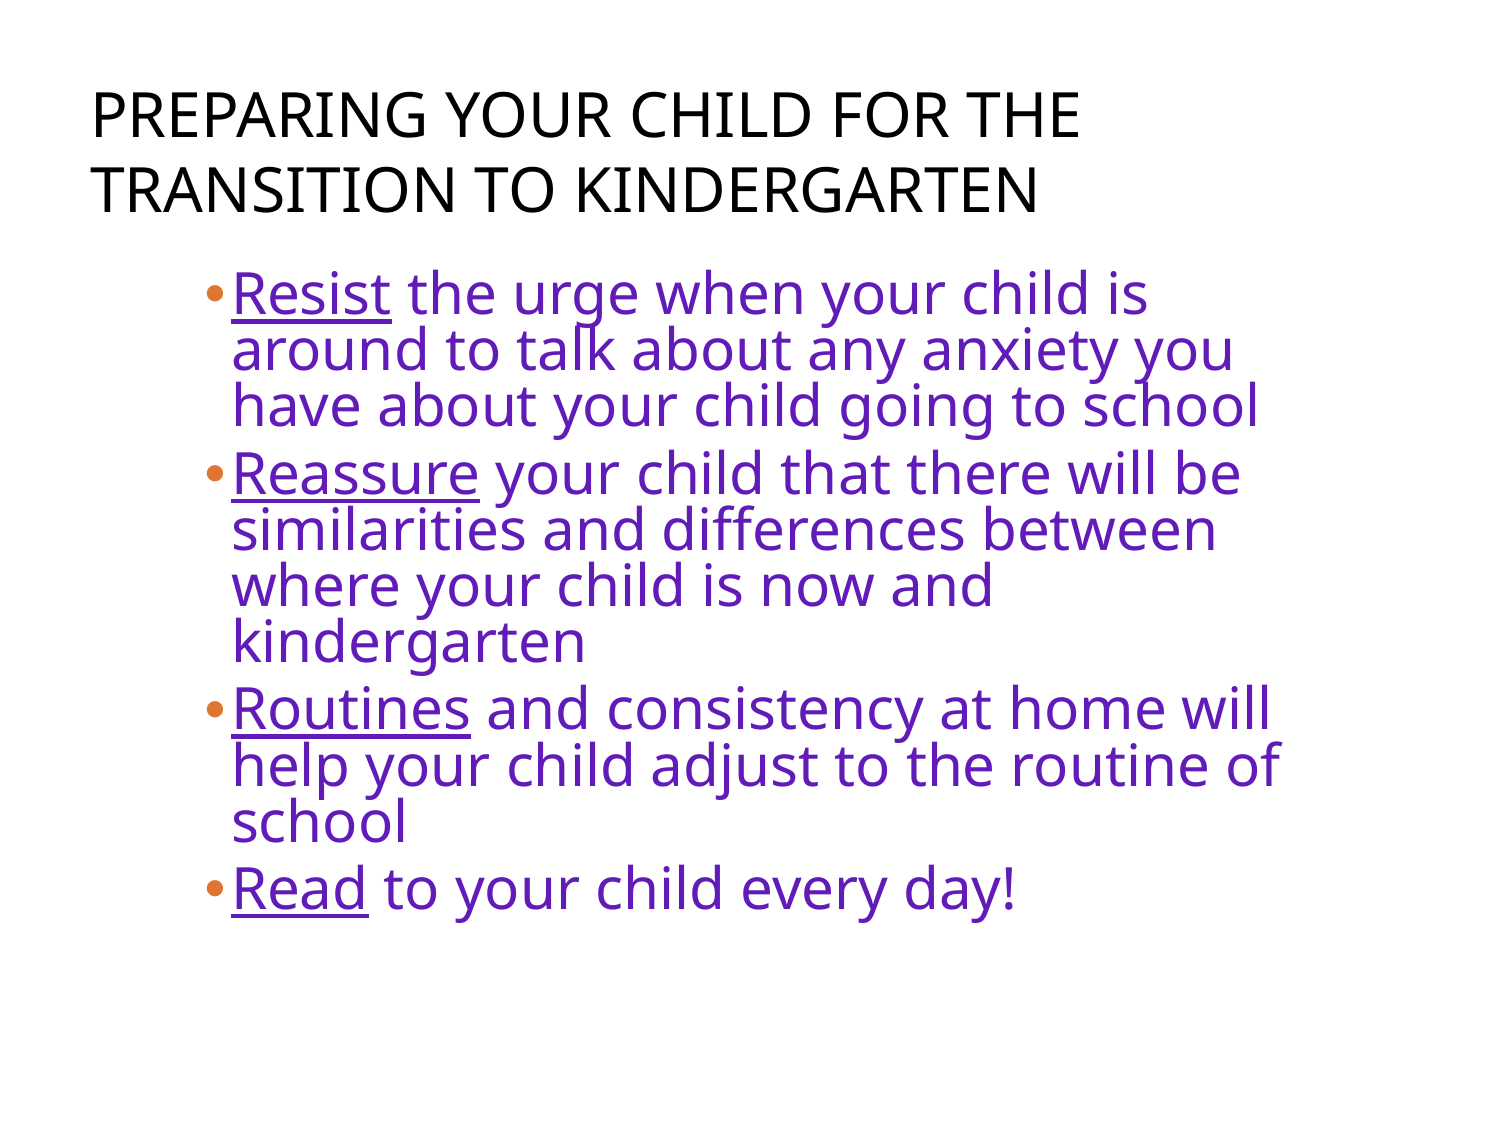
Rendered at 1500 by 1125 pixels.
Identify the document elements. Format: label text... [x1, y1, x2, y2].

list Resist the urge when your child is around to talk about any anxiety you have about your child going to school Reassure your child that there will be similarities and differences between where your child is now and kindergarten Routines and consistency at home will help your child adjust to the routine of school Read to your child every day! [75, 262, 1368, 1062]
title Preparing Your Child for the Transition to Kindergarten [75, 45, 1300, 233]
